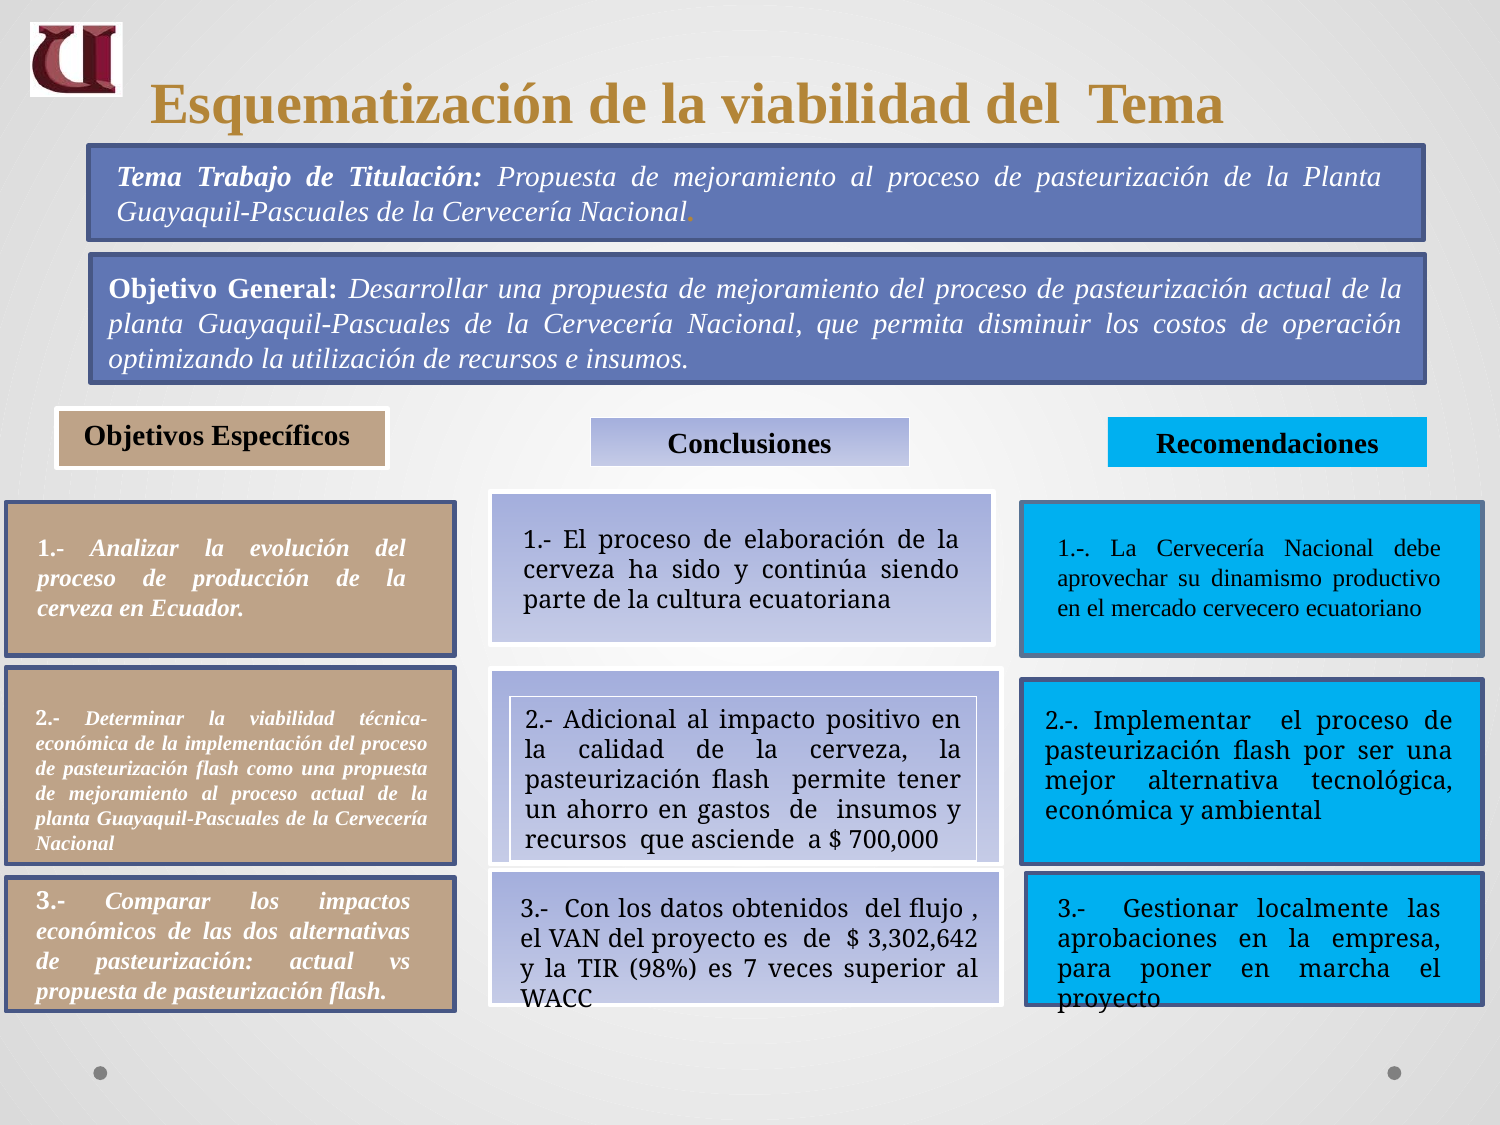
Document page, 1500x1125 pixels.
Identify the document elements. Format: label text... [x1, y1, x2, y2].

text_box 1.- Analizar la evolución del proceso de producción de la cerveza en Ecuador. [22, 523, 422, 629]
text_box Tema Trabajo de Titulación: Propuesta de mejoramiento al proceso de pasteurización de la Planta Guayaquil-Pascuales de la Cervecería Nacional. [101, 149, 1398, 262]
text_box [1019, 500, 1485, 658]
text_box [1024, 871, 1485, 1007]
text_box [488, 489, 996, 647]
text_box 3.- Con los datos obtenidos del flujo , el VAN del proyecto es de $ 3,302,642 y la TIR (98%) es 7 veces superior al WACC [505, 884, 994, 1020]
text_box Objetivo General: Desarrollar una propuesta de mejoramiento del proceso de pasteurización actual de la planta Guayaquil-Pascuales de la Cervecería Nacional, que permita disminuir los costos de operación optimizando la utilización de recursos e insumos. [93, 262, 1419, 383]
text_box [4, 665, 457, 866]
title Esquematización de la viabilidad del Tema [135, 53, 1343, 143]
text_box 2.-. Implementar el proceso de pasteurización flash por ser una mejor alternativa tecnológica, económica y ambiental [1030, 697, 1469, 832]
text_box [88, 252, 1427, 385]
text_box 2.- Adicional al impacto positivo en la calidad de la cerveza, la pasteurización flash permite tener un ahorro en gastos de insumos y recursos que asciende a $ 700,000 [509, 696, 977, 861]
text_box Conclusiones [590, 417, 910, 467]
text_box 1.- El proceso de elaboración de la cerveza ha sido y continúa siendo parte de la cultura ecuatoriana [508, 516, 975, 622]
text_box 2.- Determinar la viabilidad técnica-económica de la implementación del proceso de pasteurización flash como una propuesta de mejoramiento al proceso actual de la planta Guayaquil-Pascuales de la Cervecería Nacional [20, 697, 443, 863]
text_box [86, 143, 1426, 242]
text_box [4, 875, 457, 1013]
text_box 1.-. La Cervecería Nacional debe aprovechar su dinamismo productivo en el mercado cervecero ecuatoriano [1042, 523, 1457, 629]
text_box [488, 868, 1004, 1007]
text_box [1019, 677, 1485, 866]
text_box [4, 500, 457, 658]
text_box 3.- Gestionar localmente las aprobaciones en la empresa, para poner en marcha el proyecto [1042, 884, 1457, 1020]
text_box Recomendaciones [1107, 417, 1427, 467]
text_box [488, 666, 1004, 866]
picture [29, 22, 123, 98]
text_box Objetivos Específicos [68, 408, 417, 459]
text_box 3.- Comparar los impactos económicos de las dos alternativas de pasteurización: actual vs propuesta de pasteurización flash. [21, 877, 426, 1012]
text_box [54, 406, 390, 470]
